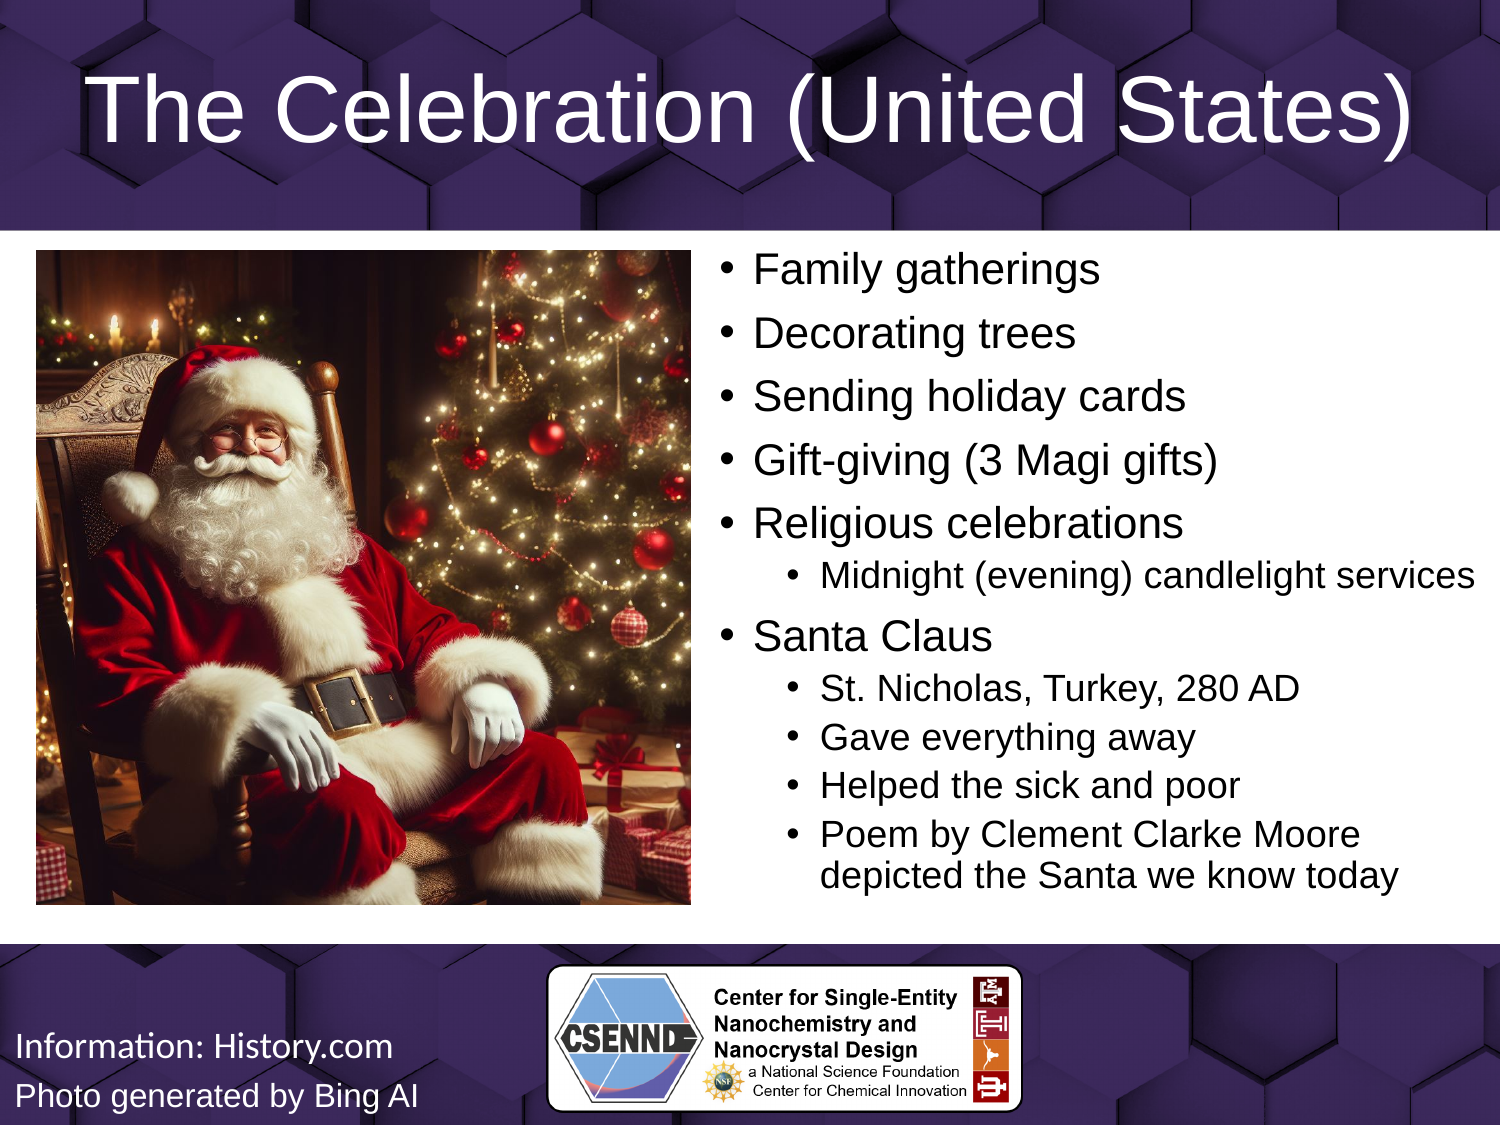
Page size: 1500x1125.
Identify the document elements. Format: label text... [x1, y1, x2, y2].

picture [0, 0, 1500, 1125]
list Family gatherings Decorating trees Sending holiday cards Gift-giving (3 Magi gifts) Religious celebrations Midnight (evening) candlelight services Santa Claus St. Nicholas, Turkey, 280 AD Gave everything away Helped the sick and poor Poem by Clement Clarke Moore depicted the Santa we know today [704, 238, 1500, 935]
text_box Information: History.com [0, 1013, 480, 1074]
title The Celebration (United States) [63, 3, 1437, 221]
text_box Photo generated by Bing AI [0, 1066, 542, 1122]
